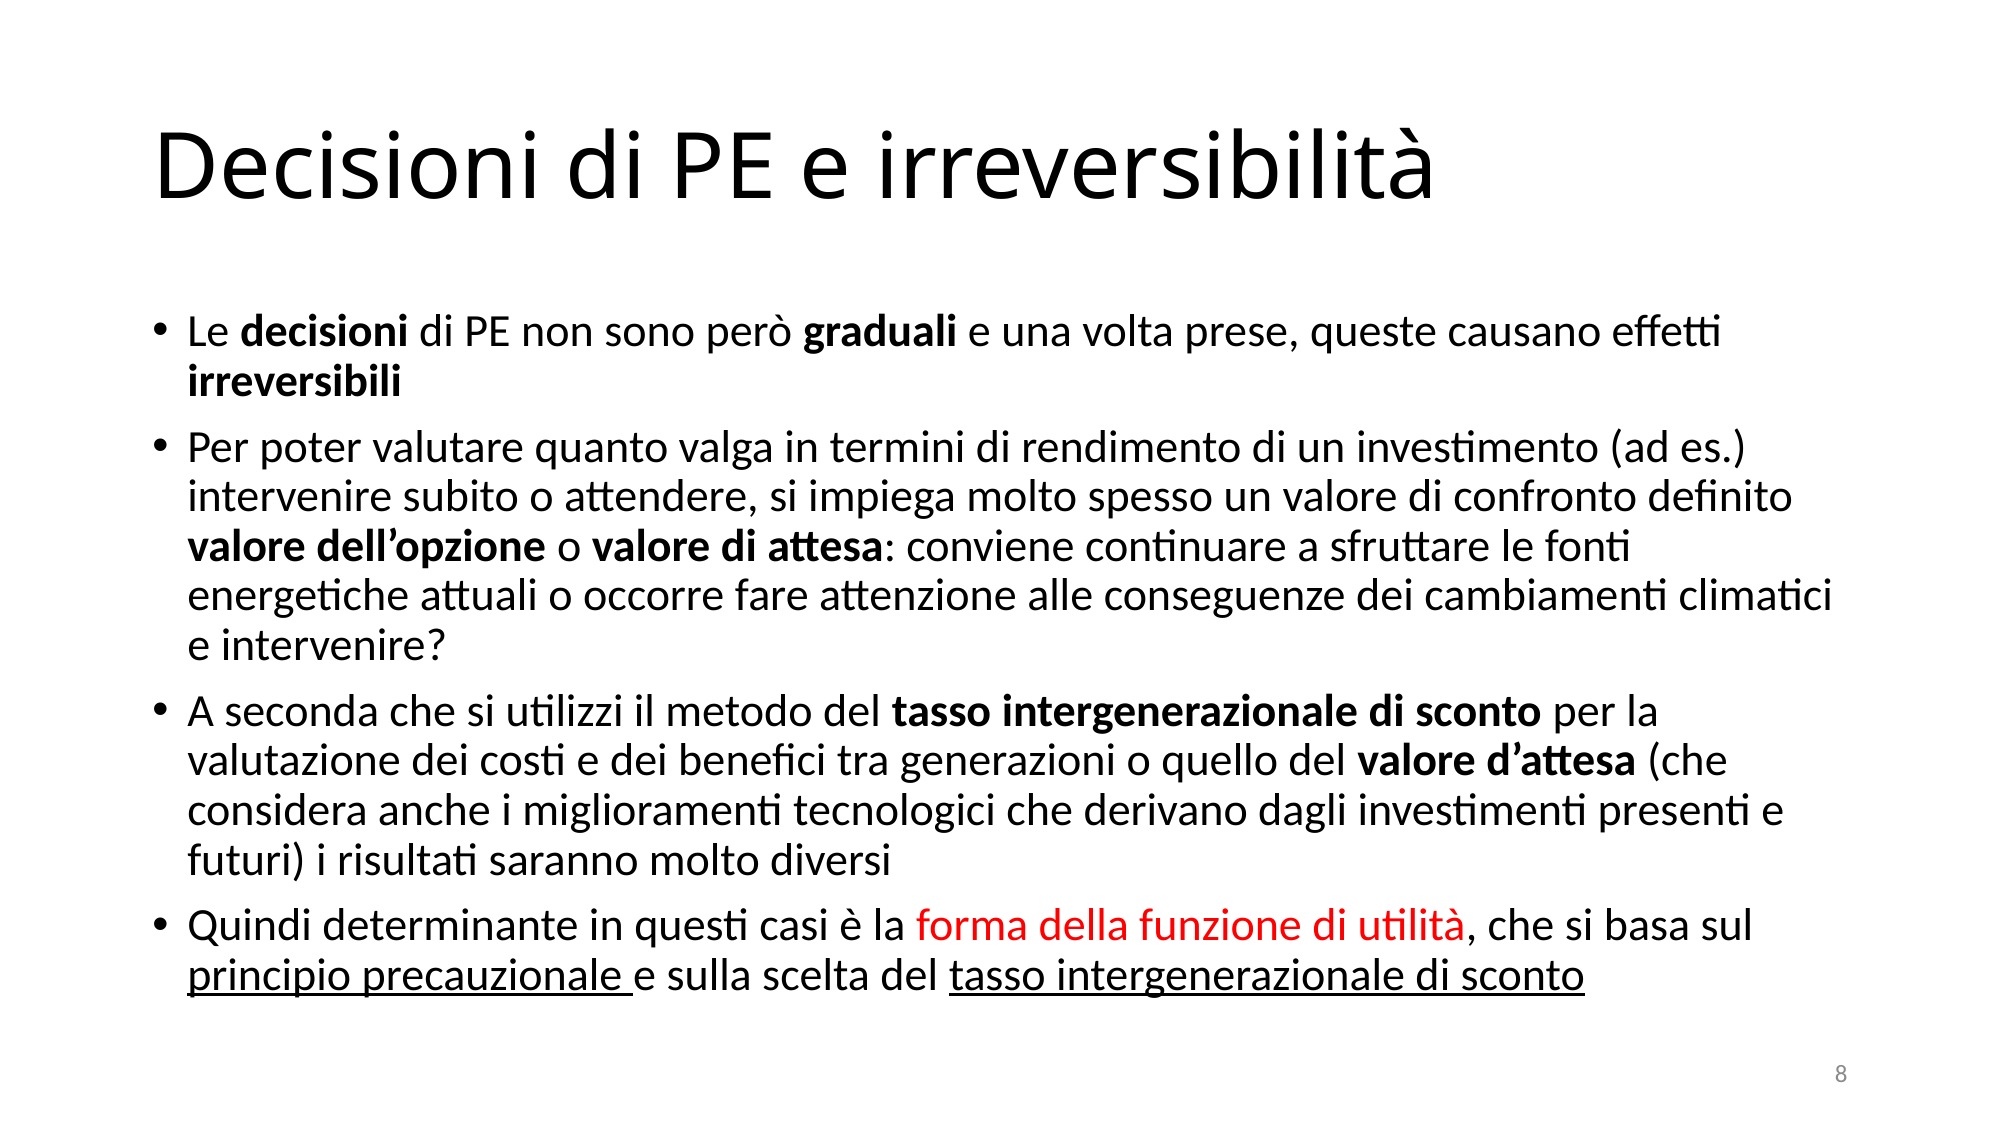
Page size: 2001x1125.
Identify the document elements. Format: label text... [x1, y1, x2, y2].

title Decisioni di PE e irreversibilità [137, 59, 1863, 278]
slide_number 8 [1412, 1042, 1863, 1103]
list Le decisioni di PE non sono però graduali e una volta prese, queste causano effetti irreversibili Per poter valutare quanto valga in termini di rendimento di un investimento (ad es.) intervenire subito o attendere, si impiega molto spesso un valore di confronto definito valore dell’opzione o valore di attesa: conviene continuare a sfruttare le fonti energetiche attuali o occorre fare attenzione alle conseguenze dei cambiamenti climatici e intervenire? A seconda che si utilizzi il metodo del tasso intergenerazionale di sconto per la valutazione dei costi e dei benefici tra generazioni o quello del valore d’attesa (che considera anche i miglioramenti tecnologici che derivano dagli investimenti presenti e futuri) i risultati saranno molto diversi Quindi determinante in questi casi è la forma della funzione di utilità, che si basa sul principio precauzionale e sulla scelta del tasso intergenerazionale di sconto [137, 299, 1863, 1014]
